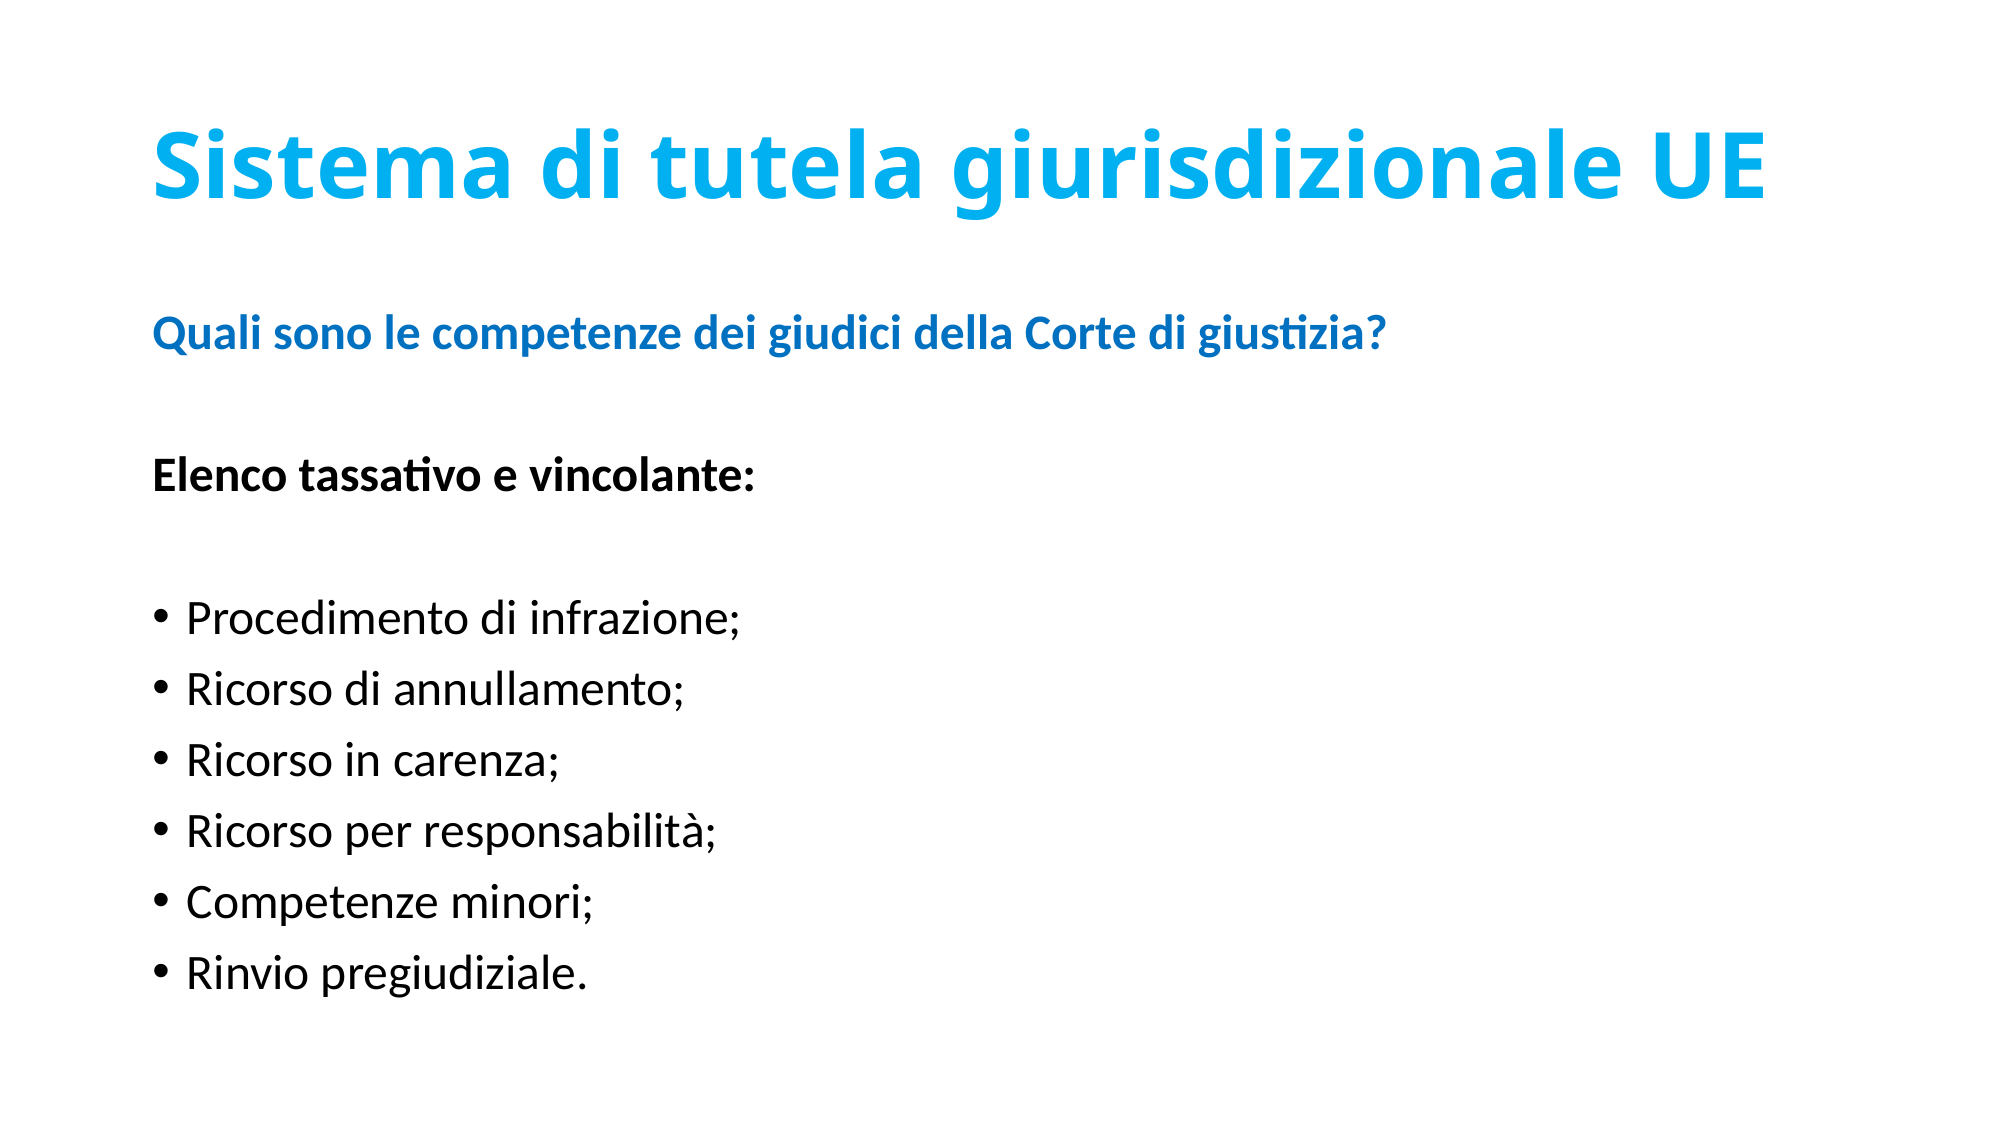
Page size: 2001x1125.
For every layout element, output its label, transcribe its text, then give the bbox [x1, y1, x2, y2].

list Quali sono le competenze dei giudici della Corte di giustizia? Elenco tassativo e vincolante: Procedimento di infrazione; Ricorso di annullamento; Ricorso in carenza; Ricorso per responsabilità; Competenze minori; Rinvio pregiudiziale. [137, 299, 1863, 1014]
title Sistema di tutela giurisdizionale UE [137, 59, 1863, 278]
